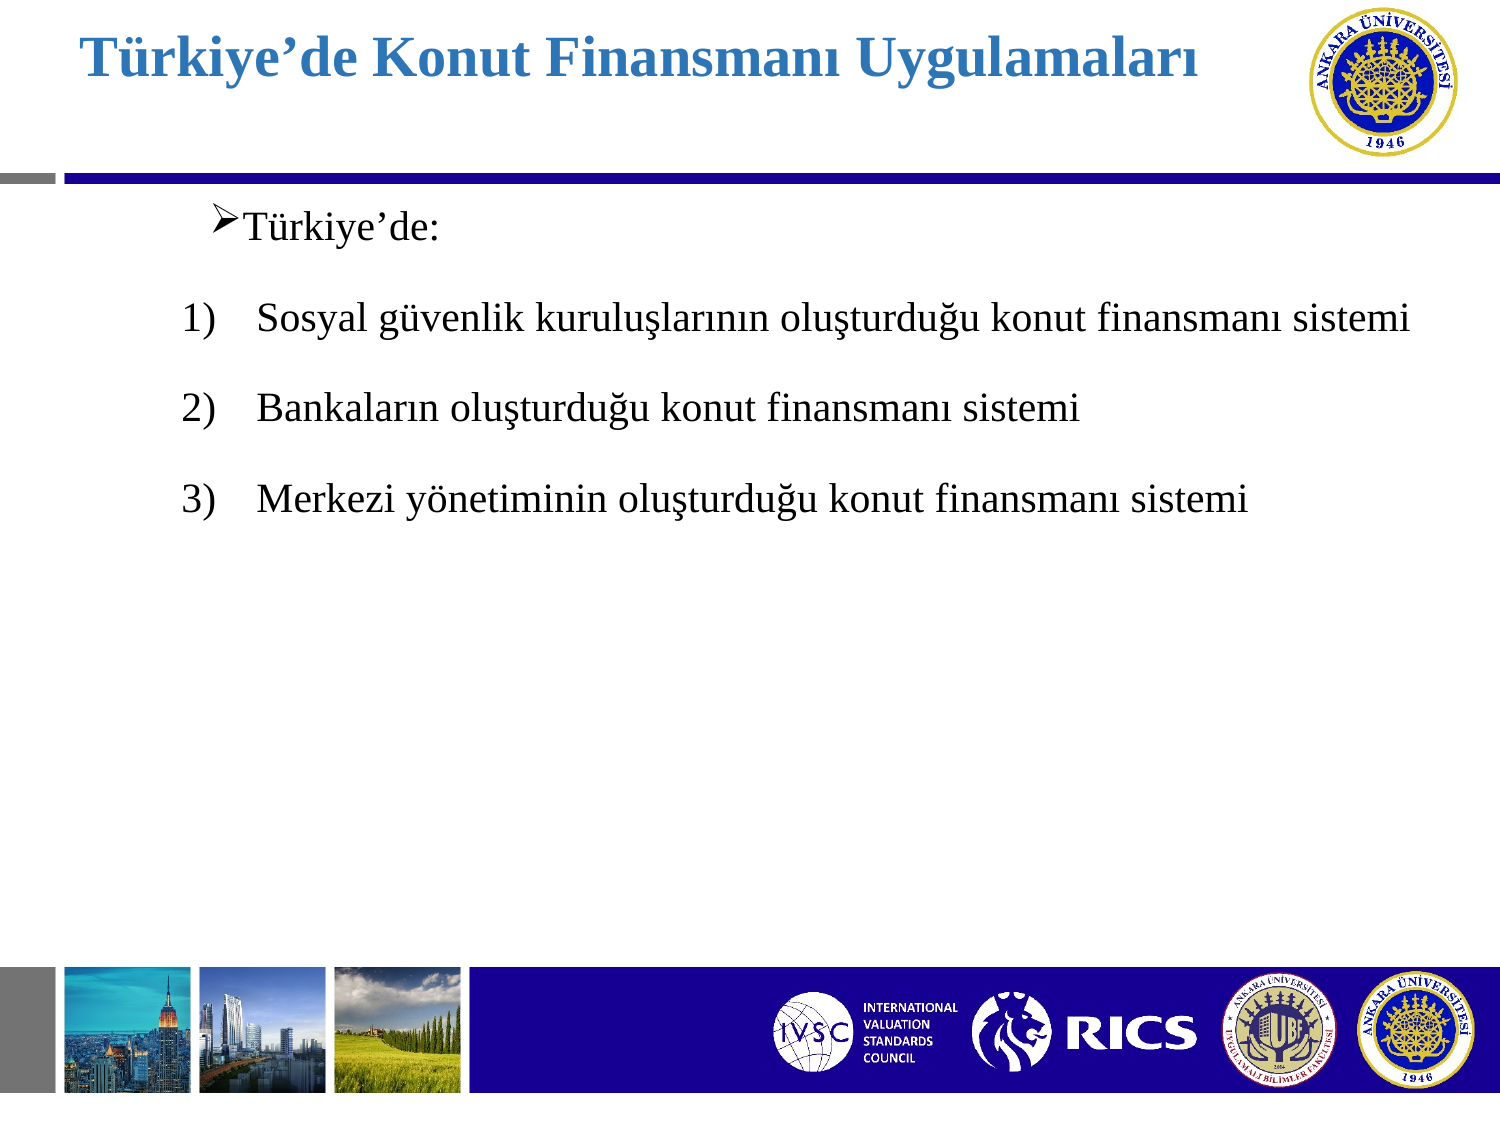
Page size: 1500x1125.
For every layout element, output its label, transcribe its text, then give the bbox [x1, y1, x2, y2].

title Türkiye’de Konut Finansmanı Uygulamaları [64, 18, 1319, 172]
list Türkiye’de: Sosyal güvenlik kuruluşlarının oluşturduğu konut finansmanı sistemi Bankaların oluşturduğu konut finansmanı sistemi Merkezi yönetiminin oluşturduğu konut finansmanı sistemi [94, 166, 1446, 1065]
picture [0, 0, 1500, 1125]
